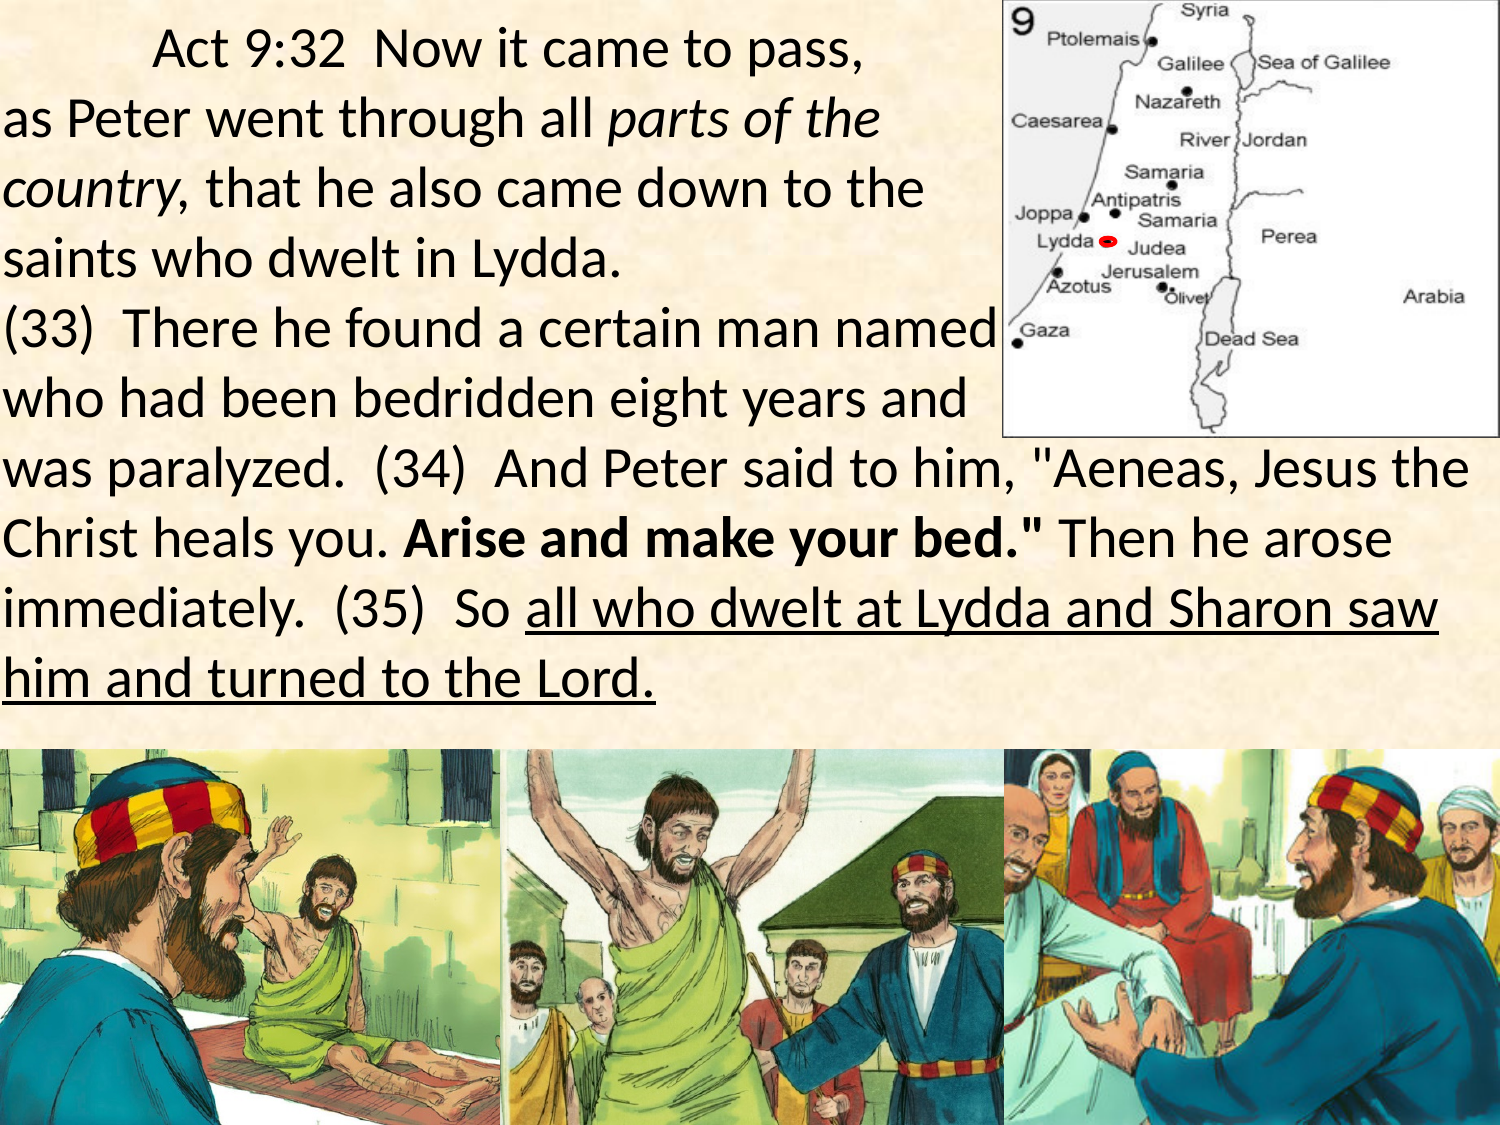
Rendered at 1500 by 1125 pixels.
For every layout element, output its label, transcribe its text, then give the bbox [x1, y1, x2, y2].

text_box Act 9:32 Now it came to pass, as Peter went through all parts of the country, that he also came down to the saints who dwelt in Lydda. (33) There he found a certain man named Aeneas, who had been bedridden eight years and was paralyzed. (34) And Peter said to him, "Aeneas, Jesus the Christ heals you. Arise and make your bed." Then he arose immediately. (35) So all who dwelt at Lydda and Sharon saw him and turned to the Lord. [0, 2, 1500, 717]
picture [0, 0, 1500, 438]
picture [0, 717, 1500, 1125]
